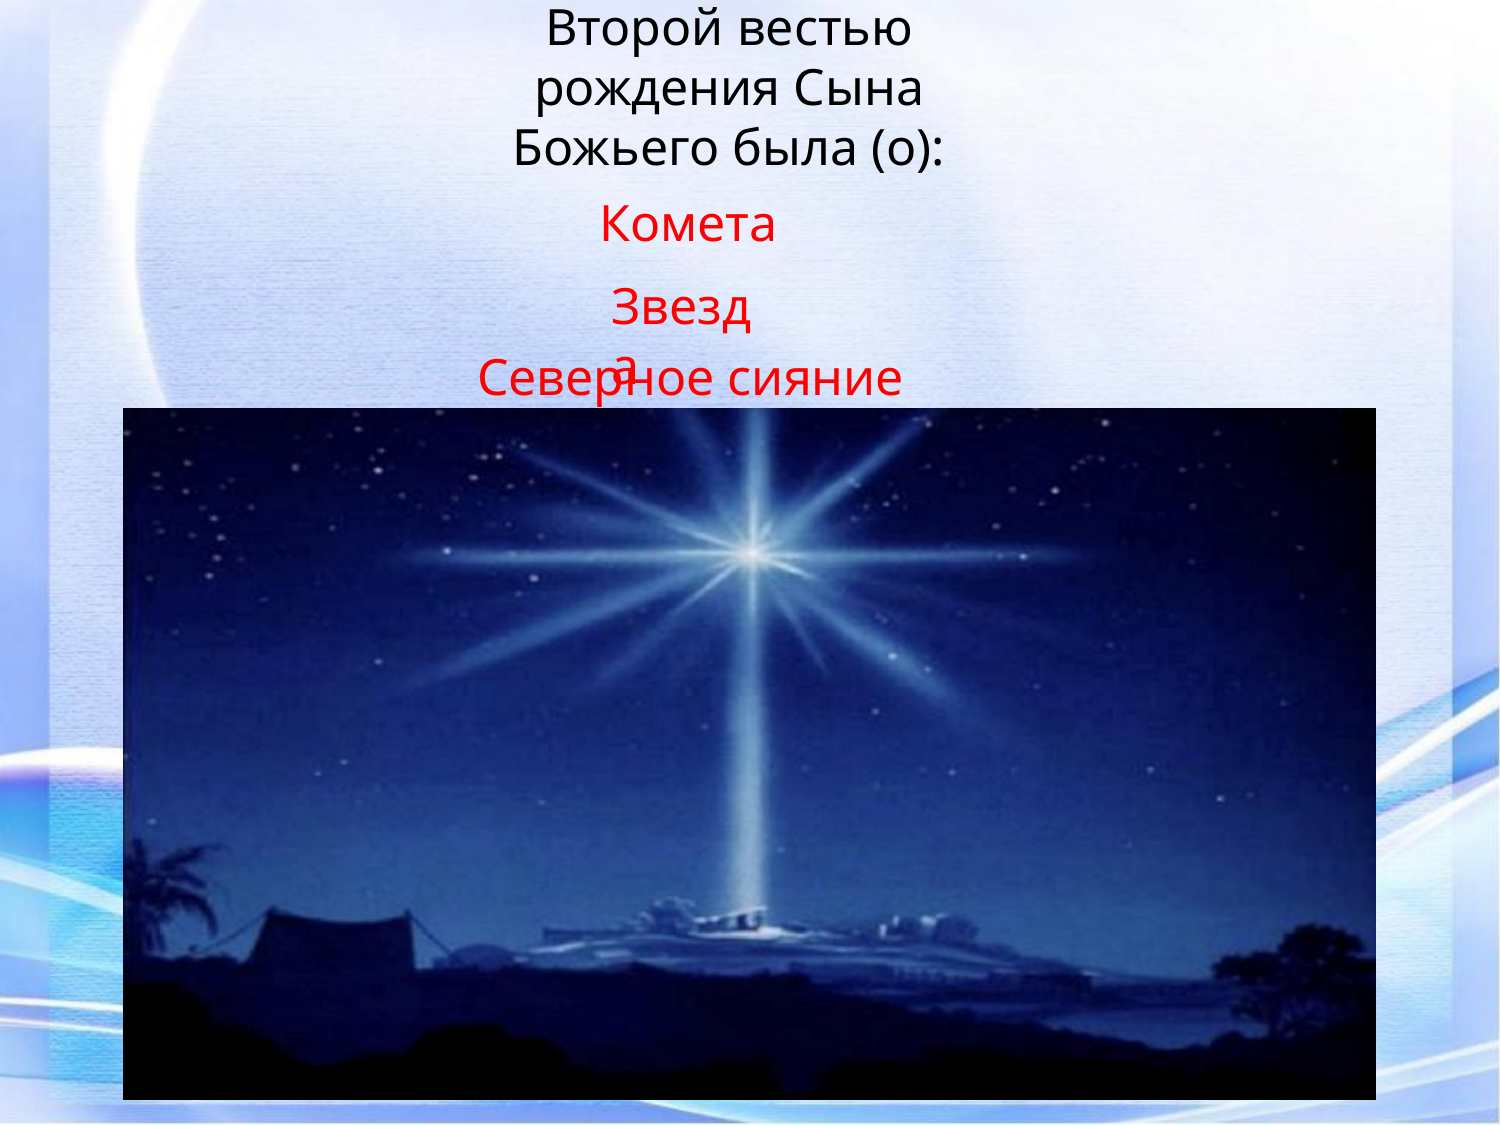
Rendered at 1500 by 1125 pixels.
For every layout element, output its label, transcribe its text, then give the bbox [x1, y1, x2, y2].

text_box Второй вестью рождения Сына Божьего была (о): [430, 0, 1028, 184]
text_box Звезда [596, 267, 786, 338]
text_box Северное сияние [462, 338, 919, 407]
text_box Комета [584, 184, 818, 260]
picture [0, 0, 1500, 1125]
